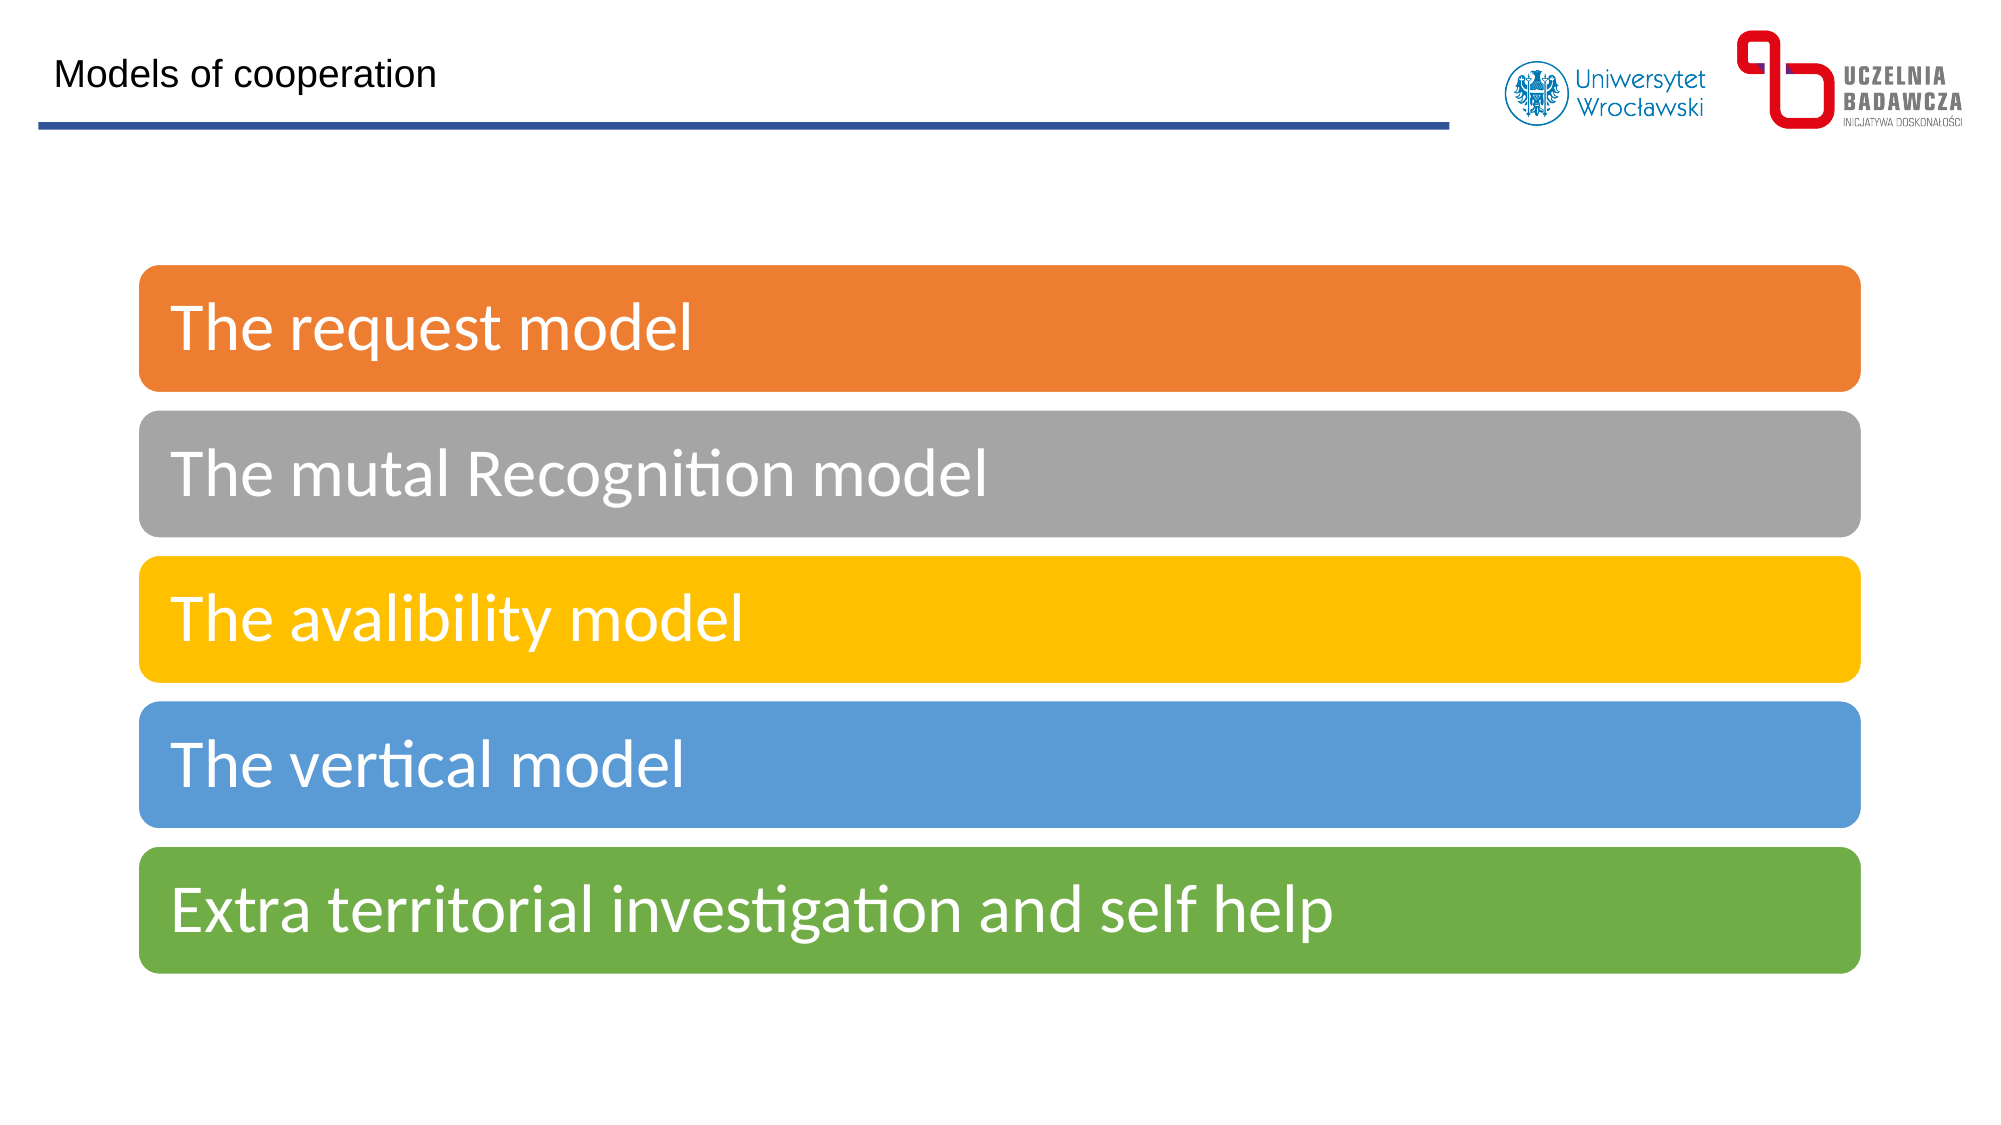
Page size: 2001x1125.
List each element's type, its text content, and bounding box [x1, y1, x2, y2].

list Models of cooperation [38, 48, 1437, 103]
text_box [137, 262, 1863, 977]
picture [1489, 30, 1962, 129]
